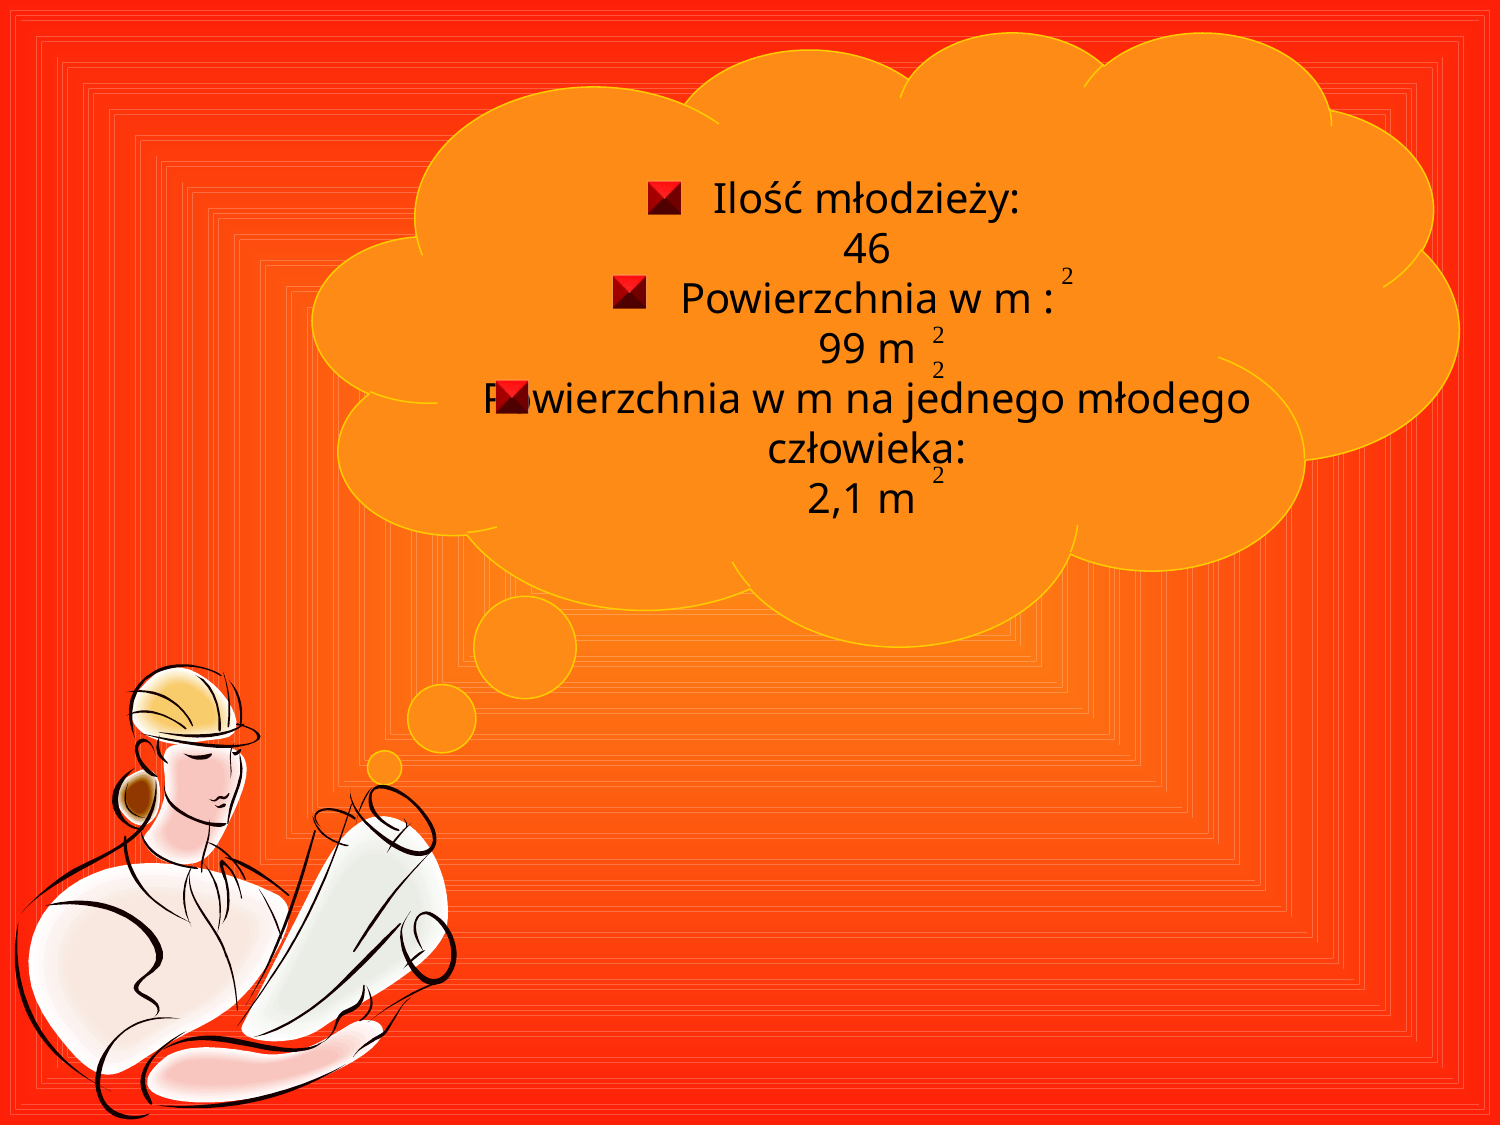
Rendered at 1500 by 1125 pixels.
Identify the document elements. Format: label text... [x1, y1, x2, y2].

text_box [519, 579, 1057, 648]
picture [480, 374, 544, 423]
text_box [464, 692, 476, 745]
text_box [311, 32, 1460, 536]
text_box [1054, 257, 1084, 312]
picture [0, 640, 458, 1125]
picture [632, 175, 696, 223]
text_box Ilość młodzieży: 46 Powierzchnia w m : 99 m Powierzchnia w m na jednego młodego człowieka: 2,1 m [457, 163, 1278, 579]
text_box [925, 316, 955, 351]
picture [597, 269, 661, 317]
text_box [925, 351, 955, 405]
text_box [925, 456, 955, 511]
text_box [473, 596, 577, 699]
